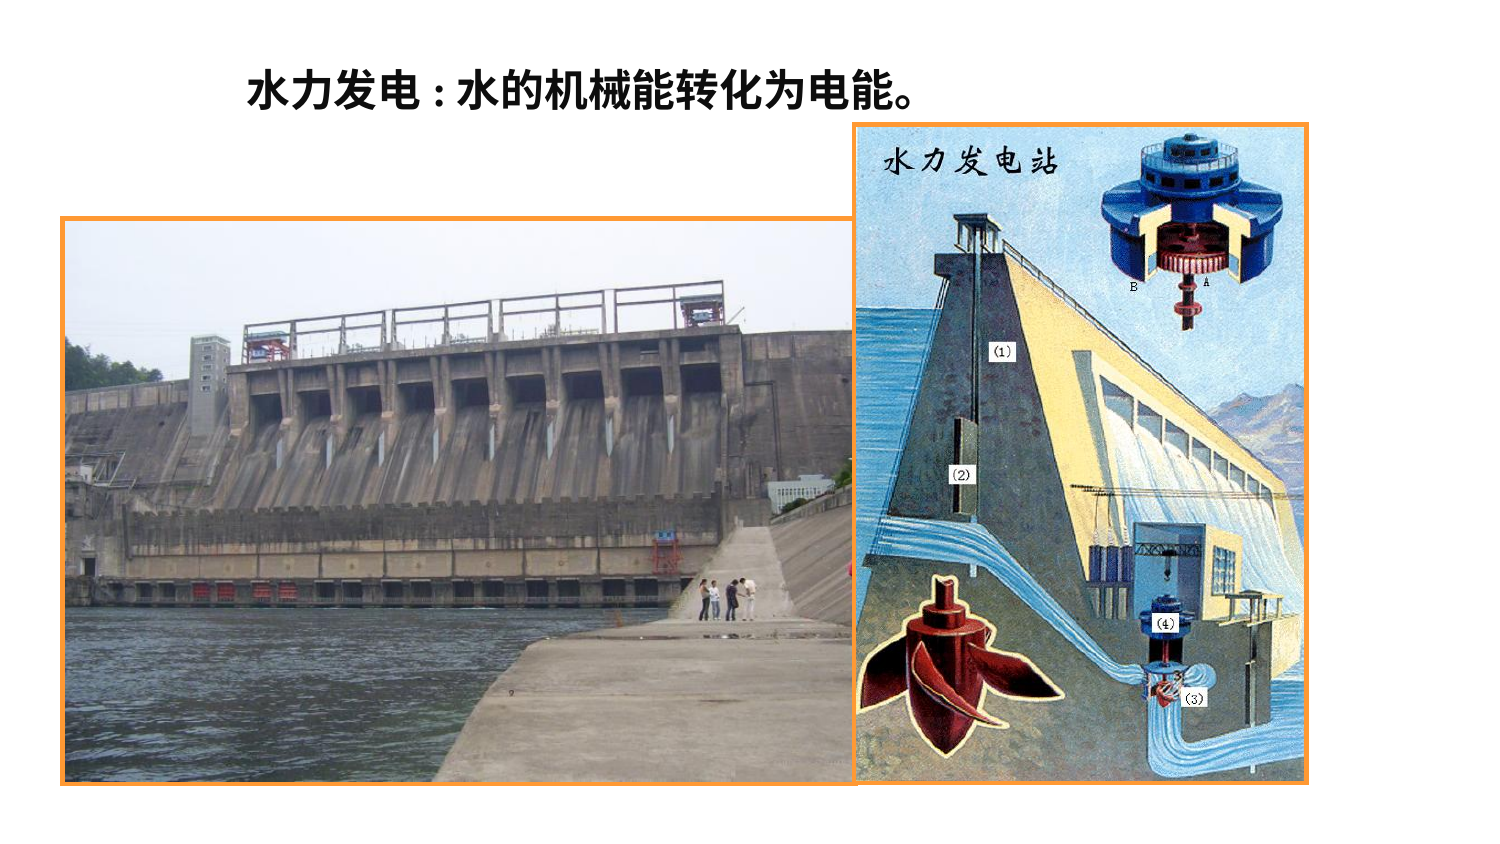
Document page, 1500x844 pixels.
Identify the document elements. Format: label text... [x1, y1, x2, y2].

picture [64, 220, 854, 782]
text_box 水力发电:水的机械能转化为电能。 [231, 45, 1207, 123]
picture [856, 126, 1305, 782]
